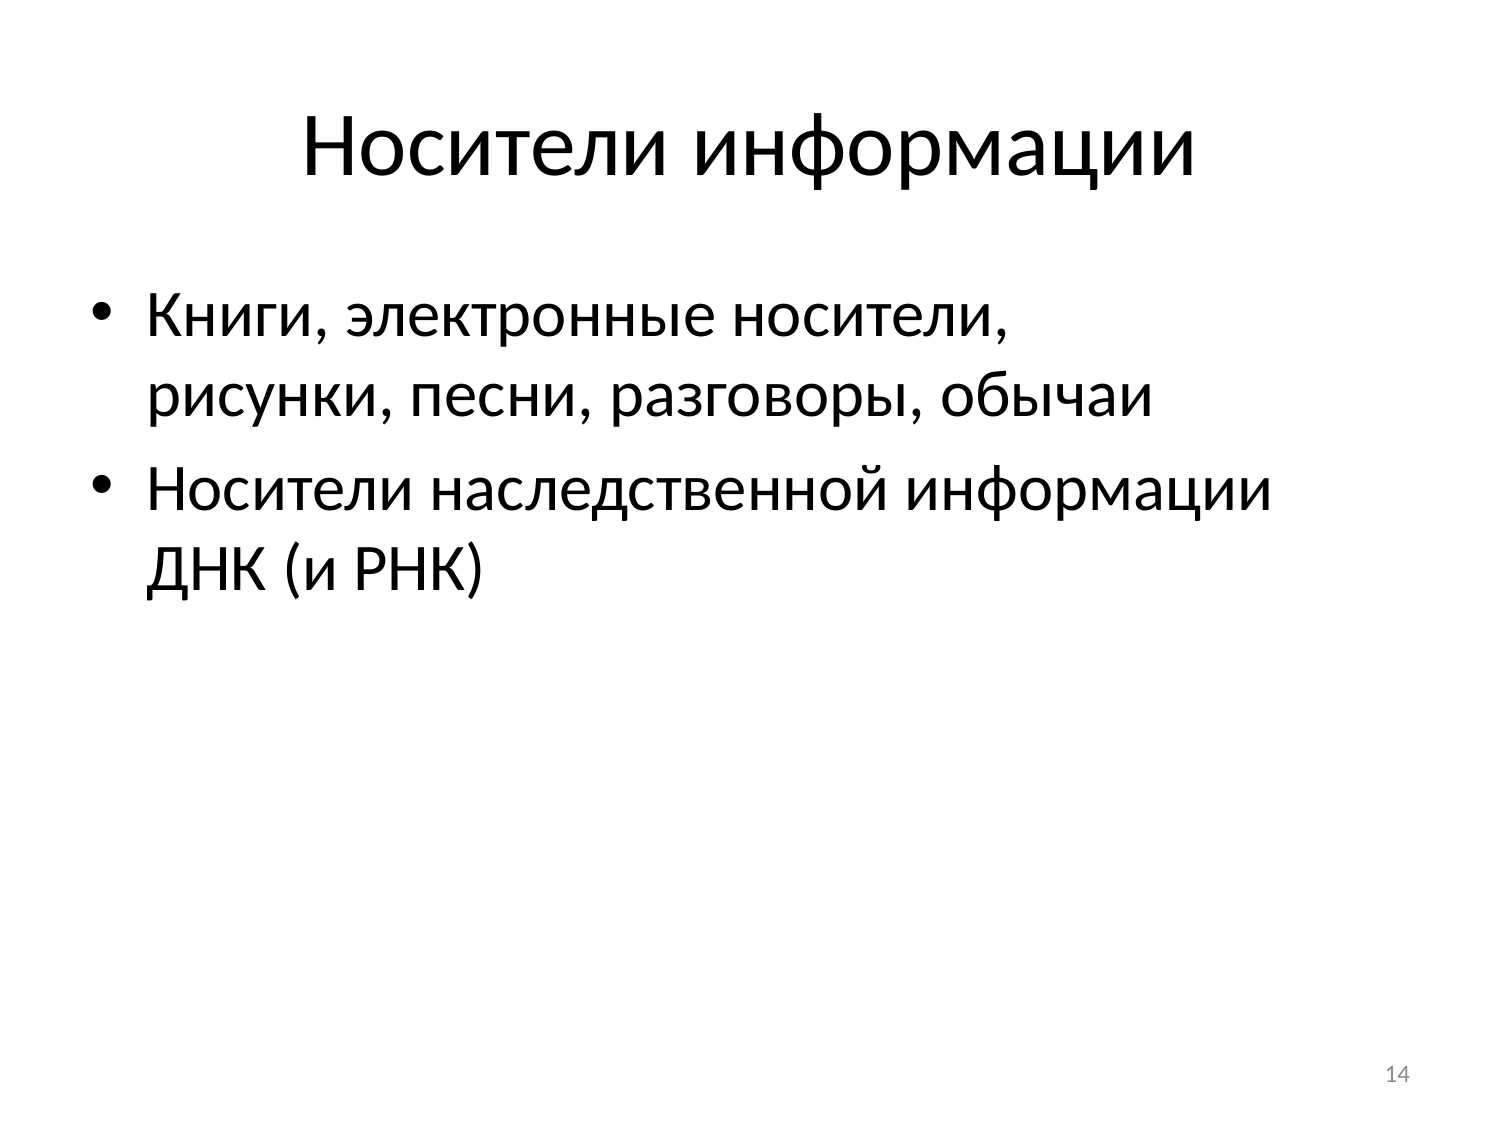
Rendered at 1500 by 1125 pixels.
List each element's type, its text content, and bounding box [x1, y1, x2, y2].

slide_number 14 [1074, 1042, 1425, 1103]
list Книги, электронные носители, рисунки, песни, разговоры, обычаи Носители наследственной информации ДНК (и РНК) [75, 262, 1425, 1005]
title Носители информации [75, 45, 1425, 233]
